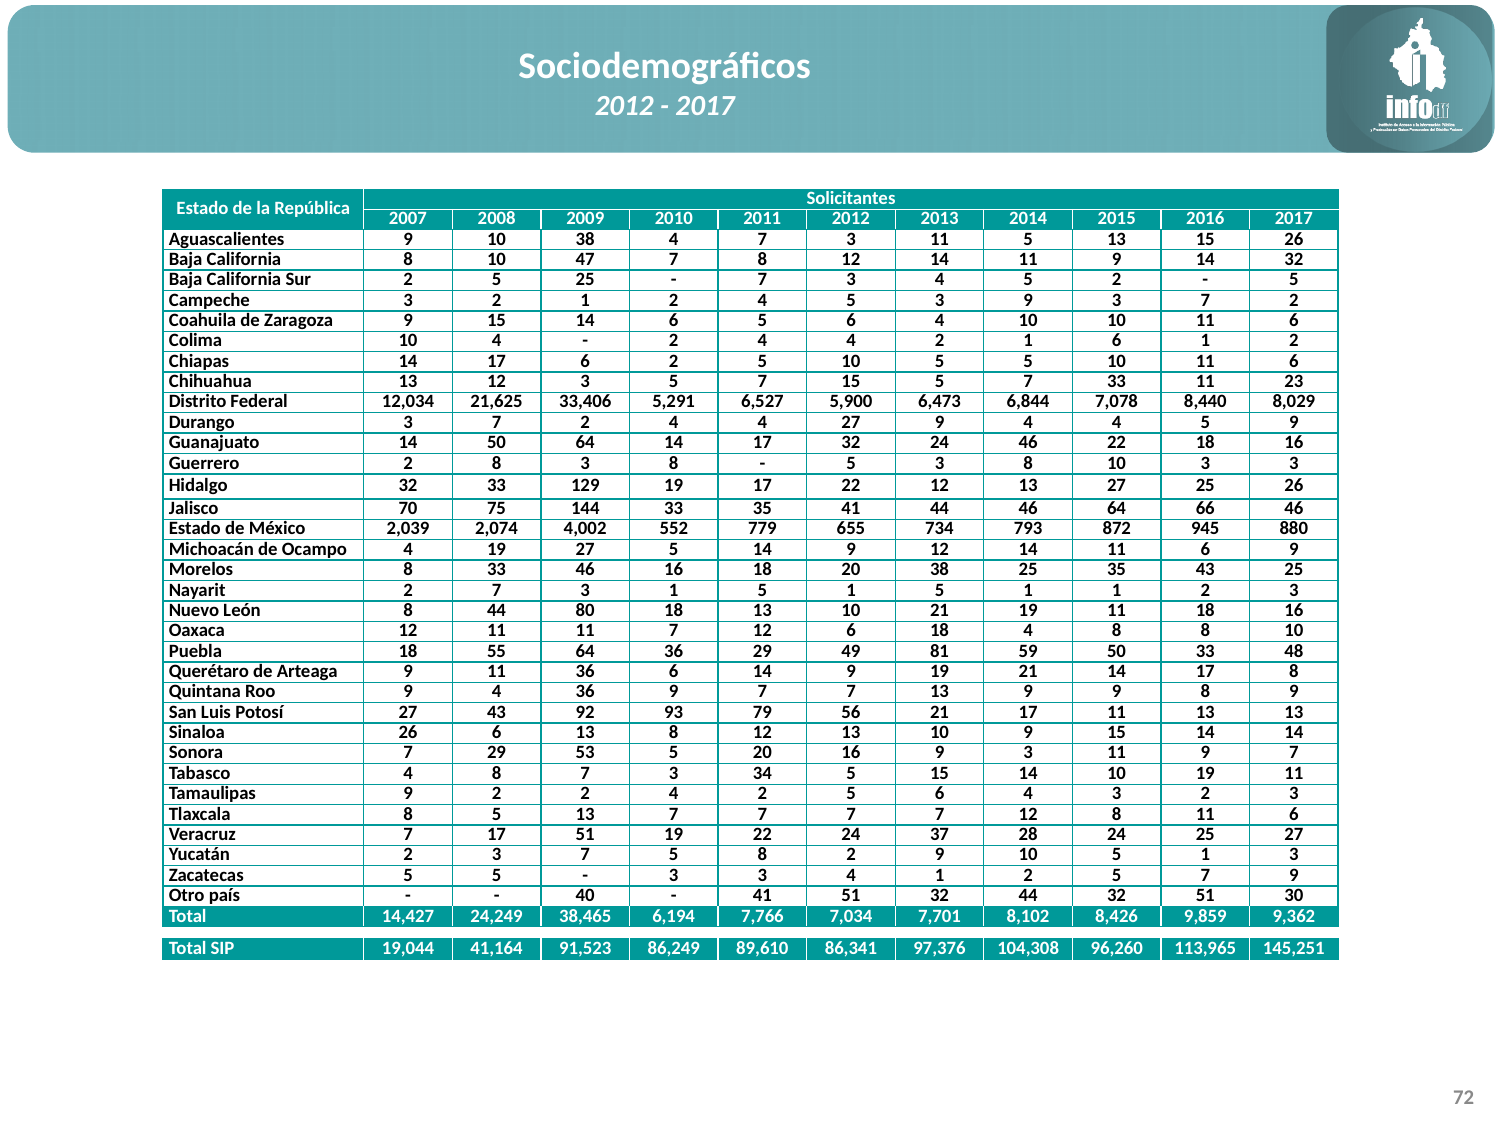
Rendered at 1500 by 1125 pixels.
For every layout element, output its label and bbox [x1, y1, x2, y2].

table_cell [984, 454, 1072, 473]
table_cell [984, 332, 1072, 351]
table_cell [630, 907, 717, 926]
table_cell [807, 312, 895, 331]
table_cell [453, 312, 540, 331]
table_cell [719, 907, 806, 926]
table_cell [630, 703, 717, 722]
table_cell [542, 500, 629, 519]
table_cell [542, 454, 629, 473]
table_cell [807, 683, 895, 702]
table_cell [984, 826, 1072, 845]
table_cell [1162, 581, 1249, 600]
table_cell [364, 826, 452, 845]
table_cell [453, 846, 540, 865]
table_cell [542, 703, 629, 722]
table_cell [453, 887, 540, 906]
table_cell [719, 887, 806, 906]
table_cell [630, 642, 717, 661]
table_cell [453, 434, 540, 453]
table_cell [453, 581, 540, 600]
table_cell [719, 413, 806, 432]
table_cell [630, 826, 717, 845]
table_cell [453, 939, 540, 958]
table_cell [164, 393, 363, 412]
table_cell [364, 413, 452, 432]
table_cell [1073, 744, 1160, 763]
table_cell [630, 540, 717, 559]
table_cell [984, 866, 1072, 885]
table_cell [542, 602, 629, 621]
table_cell [364, 291, 452, 310]
table_cell [164, 846, 363, 865]
table_cell [984, 907, 1072, 926]
table_cell [164, 540, 363, 559]
table_cell [542, 642, 629, 661]
table_cell [1250, 887, 1337, 906]
table_cell [364, 271, 452, 290]
table_cell [164, 683, 363, 702]
table_cell [1073, 764, 1160, 784]
table_cell [1073, 332, 1160, 351]
table_cell [453, 703, 540, 722]
table_cell [164, 826, 363, 845]
table_cell [1073, 663, 1160, 682]
table_cell [630, 271, 717, 290]
table_cell [1162, 622, 1249, 641]
table_cell [719, 561, 806, 580]
table_cell [1162, 230, 1249, 249]
table_cell [1073, 373, 1160, 392]
table_cell [164, 663, 363, 682]
table_cell [807, 500, 895, 519]
table_cell [984, 805, 1072, 824]
table_cell [896, 764, 983, 784]
table_cell [630, 866, 717, 885]
table_cell [1162, 703, 1249, 722]
table_cell [630, 683, 717, 702]
table_cell [1162, 939, 1249, 958]
table_cell [1162, 271, 1249, 290]
table_cell [1250, 271, 1337, 290]
table_cell [1250, 866, 1337, 885]
table_cell [807, 475, 895, 498]
table_cell [719, 703, 806, 722]
table_cell [719, 271, 806, 290]
table_cell [1250, 561, 1337, 580]
table_cell [1250, 703, 1337, 722]
table_cell [453, 602, 540, 621]
table_cell [807, 230, 895, 249]
table_cell [1162, 663, 1249, 682]
table_cell [164, 373, 363, 392]
table_cell [164, 622, 363, 641]
table_cell [807, 846, 895, 865]
table_cell [1250, 393, 1337, 412]
table_cell [453, 454, 540, 473]
table_cell [807, 332, 895, 351]
table_cell [364, 642, 452, 661]
table_cell [542, 520, 629, 539]
table_cell [1073, 907, 1160, 926]
table_cell [1250, 663, 1337, 682]
table_cell [807, 887, 895, 906]
table_cell [896, 561, 983, 580]
table_cell [984, 413, 1072, 432]
table_cell [1073, 271, 1160, 290]
table_cell [1162, 785, 1249, 804]
table_cell [542, 540, 629, 559]
table_cell [896, 393, 983, 412]
table_cell [719, 500, 806, 519]
table_cell [1250, 826, 1337, 845]
table_cell [896, 683, 983, 702]
table_cell [1250, 230, 1337, 249]
table_cell [719, 764, 806, 784]
table_cell [719, 866, 806, 885]
table_cell [364, 866, 452, 885]
table_cell [453, 683, 540, 702]
table_cell [807, 785, 895, 804]
table_cell [1250, 805, 1337, 824]
table_cell [453, 764, 540, 784]
table_cell [453, 540, 540, 559]
table_cell [1162, 887, 1249, 906]
table_cell [984, 434, 1072, 453]
table_cell [1162, 602, 1249, 621]
table_cell [1073, 413, 1160, 432]
table_cell [453, 785, 540, 804]
table_cell [630, 210, 717, 229]
table_cell [1250, 785, 1337, 804]
table_cell [453, 561, 540, 580]
table_cell [542, 826, 629, 845]
table_cell [164, 520, 363, 539]
table_cell [984, 602, 1072, 621]
table_cell [1162, 413, 1249, 432]
table_cell [1073, 352, 1160, 371]
table_cell [807, 866, 895, 885]
table_cell [630, 373, 717, 392]
table_cell [1162, 475, 1249, 498]
table_cell [807, 454, 895, 473]
table_cell [364, 846, 452, 865]
table_cell [453, 373, 540, 392]
table_cell [630, 475, 717, 498]
table_cell [1073, 210, 1160, 229]
table_cell [1073, 581, 1160, 600]
table_cell [1162, 250, 1249, 269]
table_cell [542, 683, 629, 702]
table_cell [453, 230, 540, 249]
table_cell [630, 663, 717, 682]
table_cell [807, 561, 895, 580]
table_cell [1073, 230, 1160, 249]
table_cell [807, 520, 895, 539]
table_cell [542, 887, 629, 906]
table_cell [1162, 393, 1249, 412]
table_cell [1073, 250, 1160, 269]
table_cell [542, 230, 629, 249]
table_cell [164, 291, 363, 310]
table_cell [1162, 744, 1249, 763]
table_cell [1250, 846, 1337, 865]
table_cell [719, 393, 806, 412]
table_cell [630, 352, 717, 371]
table_cell [1250, 907, 1337, 926]
table_cell [1162, 434, 1249, 453]
table_cell [1162, 454, 1249, 473]
table_cell [542, 373, 629, 392]
table_cell [1162, 683, 1249, 702]
table_cell [364, 250, 452, 269]
table_cell [453, 642, 540, 661]
table_cell [630, 887, 717, 906]
table_cell [364, 724, 452, 743]
table_cell [1250, 520, 1337, 539]
table_cell [984, 230, 1072, 249]
table_cell [896, 703, 983, 722]
table_cell [1073, 622, 1160, 641]
table_cell [1073, 642, 1160, 661]
table_cell [807, 764, 895, 784]
table_cell [1073, 703, 1160, 722]
table_cell [1073, 846, 1160, 865]
table_cell [364, 764, 452, 784]
table_cell [1162, 332, 1249, 351]
table_cell [896, 866, 983, 885]
table_cell [163, 927, 1338, 938]
table_cell [896, 500, 983, 519]
table_cell [984, 312, 1072, 331]
table_cell [719, 352, 806, 371]
table_cell [364, 373, 452, 392]
table_cell [542, 764, 629, 784]
table_cell [630, 622, 717, 641]
table_cell [542, 210, 629, 229]
table_cell [164, 454, 363, 473]
table_cell [542, 250, 629, 269]
table_cell [453, 520, 540, 539]
table_cell [896, 373, 983, 392]
table_cell [984, 663, 1072, 682]
table_cell [542, 291, 629, 310]
table_cell [984, 581, 1072, 600]
table_cell [164, 907, 363, 926]
table_cell [453, 663, 540, 682]
table_cell [896, 826, 983, 845]
table_cell [1162, 540, 1249, 559]
table_cell [542, 846, 629, 865]
table_cell [807, 393, 895, 412]
table_cell [896, 291, 983, 310]
table_cell [807, 744, 895, 763]
table_cell [364, 500, 452, 519]
table_cell [164, 602, 363, 621]
table_cell [1250, 764, 1337, 784]
table_cell [1073, 826, 1160, 845]
table_cell [807, 434, 895, 453]
table_cell [164, 230, 363, 249]
table_cell [807, 826, 895, 845]
table_cell [1162, 291, 1249, 310]
table_cell [896, 622, 983, 641]
table_cell [1162, 500, 1249, 519]
table_cell [807, 602, 895, 621]
table_cell [984, 642, 1072, 661]
table_cell [896, 744, 983, 763]
table_cell [542, 413, 629, 432]
table_cell [807, 373, 895, 392]
table_cell [896, 939, 983, 958]
table_cell [807, 907, 895, 926]
table_cell [1162, 724, 1249, 743]
table_cell [630, 500, 717, 519]
table_cell [719, 250, 806, 269]
table_cell [1250, 642, 1337, 661]
table_cell [453, 332, 540, 351]
table_cell [1073, 866, 1160, 885]
table_cell [364, 210, 452, 229]
table_cell [984, 724, 1072, 743]
table_cell [364, 581, 452, 600]
table_cell [364, 907, 452, 926]
table_cell [896, 846, 983, 865]
table_cell [984, 744, 1072, 763]
table_cell [630, 230, 717, 249]
table_cell [1073, 805, 1160, 824]
table_cell [1073, 785, 1160, 804]
table_cell [896, 642, 983, 661]
table_cell [807, 271, 895, 290]
table_cell [542, 581, 629, 600]
table_cell [630, 724, 717, 743]
table_cell [164, 413, 363, 432]
table_cell [453, 393, 540, 412]
table_cell [164, 581, 363, 600]
table_cell [364, 622, 452, 641]
table_cell [896, 250, 983, 269]
table_cell [984, 250, 1072, 269]
table_cell [896, 540, 983, 559]
table_cell [542, 312, 629, 331]
table_cell [164, 500, 363, 519]
table_cell [719, 744, 806, 763]
table_cell [1073, 434, 1160, 453]
table_cell [630, 413, 717, 432]
table_cell [896, 454, 983, 473]
table_cell [453, 805, 540, 824]
table_cell [1162, 907, 1249, 926]
table_cell [364, 520, 452, 539]
table_cell [719, 454, 806, 473]
table_cell [719, 291, 806, 310]
table_cell [164, 475, 363, 498]
table_cell [164, 642, 363, 661]
table_cell [896, 785, 983, 804]
table_cell [1162, 373, 1249, 392]
table_cell [1073, 724, 1160, 743]
table_cell [1250, 724, 1337, 743]
table_cell [164, 764, 363, 784]
table_cell [807, 581, 895, 600]
table_cell [1073, 683, 1160, 702]
table_cell [719, 805, 806, 824]
table_cell [1250, 500, 1337, 519]
table_cell [542, 271, 629, 290]
table_cell [364, 312, 452, 331]
table_cell [453, 475, 540, 498]
table_cell [164, 434, 363, 453]
table_cell [896, 475, 983, 498]
table_cell [984, 475, 1072, 498]
table_cell [542, 939, 629, 958]
table_cell [364, 230, 452, 249]
table_cell [1162, 210, 1249, 229]
table_cell [719, 602, 806, 621]
table_cell [896, 312, 983, 331]
table_cell [630, 602, 717, 621]
table_cell [1162, 764, 1249, 784]
slide_number [1416, 1056, 1490, 1117]
table_cell [542, 393, 629, 412]
table_cell [1162, 520, 1249, 539]
table_cell [1073, 475, 1160, 498]
table_cell [719, 846, 806, 865]
table_cell [630, 332, 717, 351]
table_cell [542, 663, 629, 682]
table_cell [984, 764, 1072, 784]
table_cell [719, 724, 806, 743]
table_cell [164, 250, 363, 269]
table_cell [630, 744, 717, 763]
table_cell [542, 561, 629, 580]
table_cell [542, 622, 629, 641]
table_cell [896, 332, 983, 351]
table_cell [984, 500, 1072, 519]
table_cell [453, 744, 540, 763]
table_cell [807, 540, 895, 559]
table_cell [364, 703, 452, 722]
table_cell [542, 907, 629, 926]
table_cell [984, 846, 1072, 865]
table_cell [630, 581, 717, 600]
table_cell [630, 520, 717, 539]
table_cell [1073, 602, 1160, 621]
table_cell [984, 939, 1072, 958]
table_cell [364, 540, 452, 559]
table_cell [719, 826, 806, 845]
table_cell [719, 785, 806, 804]
table_cell [542, 475, 629, 498]
table_cell [1250, 540, 1337, 559]
table_cell [896, 663, 983, 682]
table_cell [984, 393, 1072, 412]
table_cell [896, 413, 983, 432]
table_cell [984, 520, 1072, 539]
table_cell [1073, 520, 1160, 539]
table_cell [1250, 744, 1337, 763]
table_cell [719, 622, 806, 641]
table_cell [364, 434, 452, 453]
table_cell [630, 939, 717, 958]
table_cell [1162, 826, 1249, 845]
table_cell [630, 434, 717, 453]
table_cell [164, 271, 363, 290]
table_cell [364, 744, 452, 763]
table_cell [807, 642, 895, 661]
table_cell [164, 744, 363, 763]
table_cell [364, 887, 452, 906]
table_cell [164, 561, 363, 580]
table_cell [164, 887, 363, 906]
table_cell [807, 622, 895, 641]
table_cell [984, 271, 1072, 290]
text_box [12, 6, 1317, 156]
table_cell [1250, 939, 1337, 958]
table_cell [1250, 413, 1337, 432]
table_cell [719, 332, 806, 351]
table_cell [896, 602, 983, 621]
table_cell [364, 602, 452, 621]
table_cell [807, 352, 895, 371]
table_cell [630, 312, 717, 331]
table_cell [984, 622, 1072, 641]
table_header [164, 191, 363, 229]
table_cell [1073, 561, 1160, 580]
table_cell [542, 352, 629, 371]
table_cell [164, 724, 363, 743]
table_cell [896, 907, 983, 926]
table_cell [807, 210, 895, 229]
table_cell [807, 663, 895, 682]
table_cell [984, 210, 1072, 229]
table_cell [364, 805, 452, 824]
table_cell [719, 939, 806, 958]
table_cell [542, 434, 629, 453]
table_cell [807, 724, 895, 743]
table_cell [807, 413, 895, 432]
table_cell [984, 540, 1072, 559]
table_cell [630, 764, 717, 784]
table_cell [164, 312, 363, 331]
table_cell [453, 907, 540, 926]
table_cell [1250, 454, 1337, 473]
table_cell [807, 939, 895, 958]
table_cell [630, 250, 717, 269]
table_cell [719, 581, 806, 600]
table_cell [984, 561, 1072, 580]
table_cell [630, 291, 717, 310]
table_cell [453, 210, 540, 229]
table_cell [364, 663, 452, 682]
table_cell [453, 413, 540, 432]
table_cell [630, 805, 717, 824]
table_cell [896, 271, 983, 290]
table_cell [896, 230, 983, 249]
table_cell [630, 393, 717, 412]
table_cell [1250, 475, 1337, 498]
table_cell [364, 939, 452, 958]
table_cell [896, 887, 983, 906]
table_cell [1250, 373, 1337, 392]
table_cell [164, 332, 363, 351]
table_cell [364, 352, 452, 371]
table_cell [1250, 352, 1337, 371]
table_cell [1250, 434, 1337, 453]
table_cell [542, 805, 629, 824]
table_cell [542, 724, 629, 743]
table_cell [1250, 312, 1337, 331]
table_cell [453, 866, 540, 885]
table_cell [1073, 540, 1160, 559]
table_cell [630, 454, 717, 473]
table_cell [453, 500, 540, 519]
table_cell [364, 332, 452, 351]
table_cell [719, 373, 806, 392]
table_cell [984, 291, 1072, 310]
table_cell [719, 683, 806, 702]
table_cell [807, 805, 895, 824]
table_cell [1073, 454, 1160, 473]
table_cell [1250, 581, 1337, 600]
table_cell [1162, 642, 1249, 661]
table_cell [1073, 500, 1160, 519]
table_cell [630, 846, 717, 865]
table_cell [164, 352, 363, 371]
table_cell [719, 642, 806, 661]
table_cell [1073, 291, 1160, 310]
table_cell [364, 475, 452, 498]
picture [7, 17, 12, 141]
table_cell [984, 683, 1072, 702]
table_cell [896, 805, 983, 824]
table_header [364, 191, 1337, 209]
table_cell [719, 434, 806, 453]
table_cell [984, 785, 1072, 804]
table_cell [1250, 683, 1337, 702]
table_cell [164, 703, 363, 722]
table_cell [719, 230, 806, 249]
table_cell [807, 291, 895, 310]
table_cell [1162, 352, 1249, 371]
picture [27, 5, 1495, 153]
table_cell [719, 663, 806, 682]
table_cell [1250, 332, 1337, 351]
table_cell [364, 785, 452, 804]
table_cell [1162, 561, 1249, 580]
table_cell [453, 352, 540, 371]
table_cell [719, 475, 806, 498]
table_cell [896, 581, 983, 600]
table_cell [542, 785, 629, 804]
table_cell [1073, 393, 1160, 412]
table_cell [364, 393, 452, 412]
table_cell [984, 703, 1072, 722]
table_cell [164, 939, 363, 958]
table_cell [719, 210, 806, 229]
table_cell [807, 703, 895, 722]
table_cell [1162, 846, 1249, 865]
table_cell [364, 561, 452, 580]
table_cell [984, 373, 1072, 392]
table_cell [1250, 602, 1337, 621]
table_cell [719, 520, 806, 539]
table_cell [542, 744, 629, 763]
table_cell [719, 312, 806, 331]
table_cell [896, 210, 983, 229]
table_cell [542, 332, 629, 351]
table_cell [630, 561, 717, 580]
table_cell [1162, 805, 1249, 824]
table_cell [1162, 866, 1249, 885]
table_cell [164, 866, 363, 885]
table_cell [1073, 887, 1160, 906]
table_cell [453, 622, 540, 641]
table_cell [630, 785, 717, 804]
table_cell [1073, 939, 1160, 958]
table_cell [1250, 250, 1337, 269]
table_cell [807, 250, 895, 269]
table_cell [1162, 312, 1249, 331]
table_cell [453, 250, 540, 269]
table_cell [984, 887, 1072, 906]
table_cell [984, 352, 1072, 371]
table_cell [1250, 622, 1337, 641]
table_cell [453, 724, 540, 743]
table_cell [542, 866, 629, 885]
table_cell [1250, 291, 1337, 310]
table_cell [453, 826, 540, 845]
table_cell [1250, 210, 1337, 229]
table_cell [896, 520, 983, 539]
table_cell [364, 683, 452, 702]
table_cell [453, 291, 540, 310]
table_cell [364, 454, 452, 473]
table_cell [1073, 312, 1160, 331]
table_cell [719, 540, 806, 559]
table_cell [453, 271, 540, 290]
table_cell [164, 805, 363, 824]
table_cell [896, 724, 983, 743]
table_cell [896, 434, 983, 453]
table_cell [896, 352, 983, 371]
table_cell [164, 785, 363, 804]
